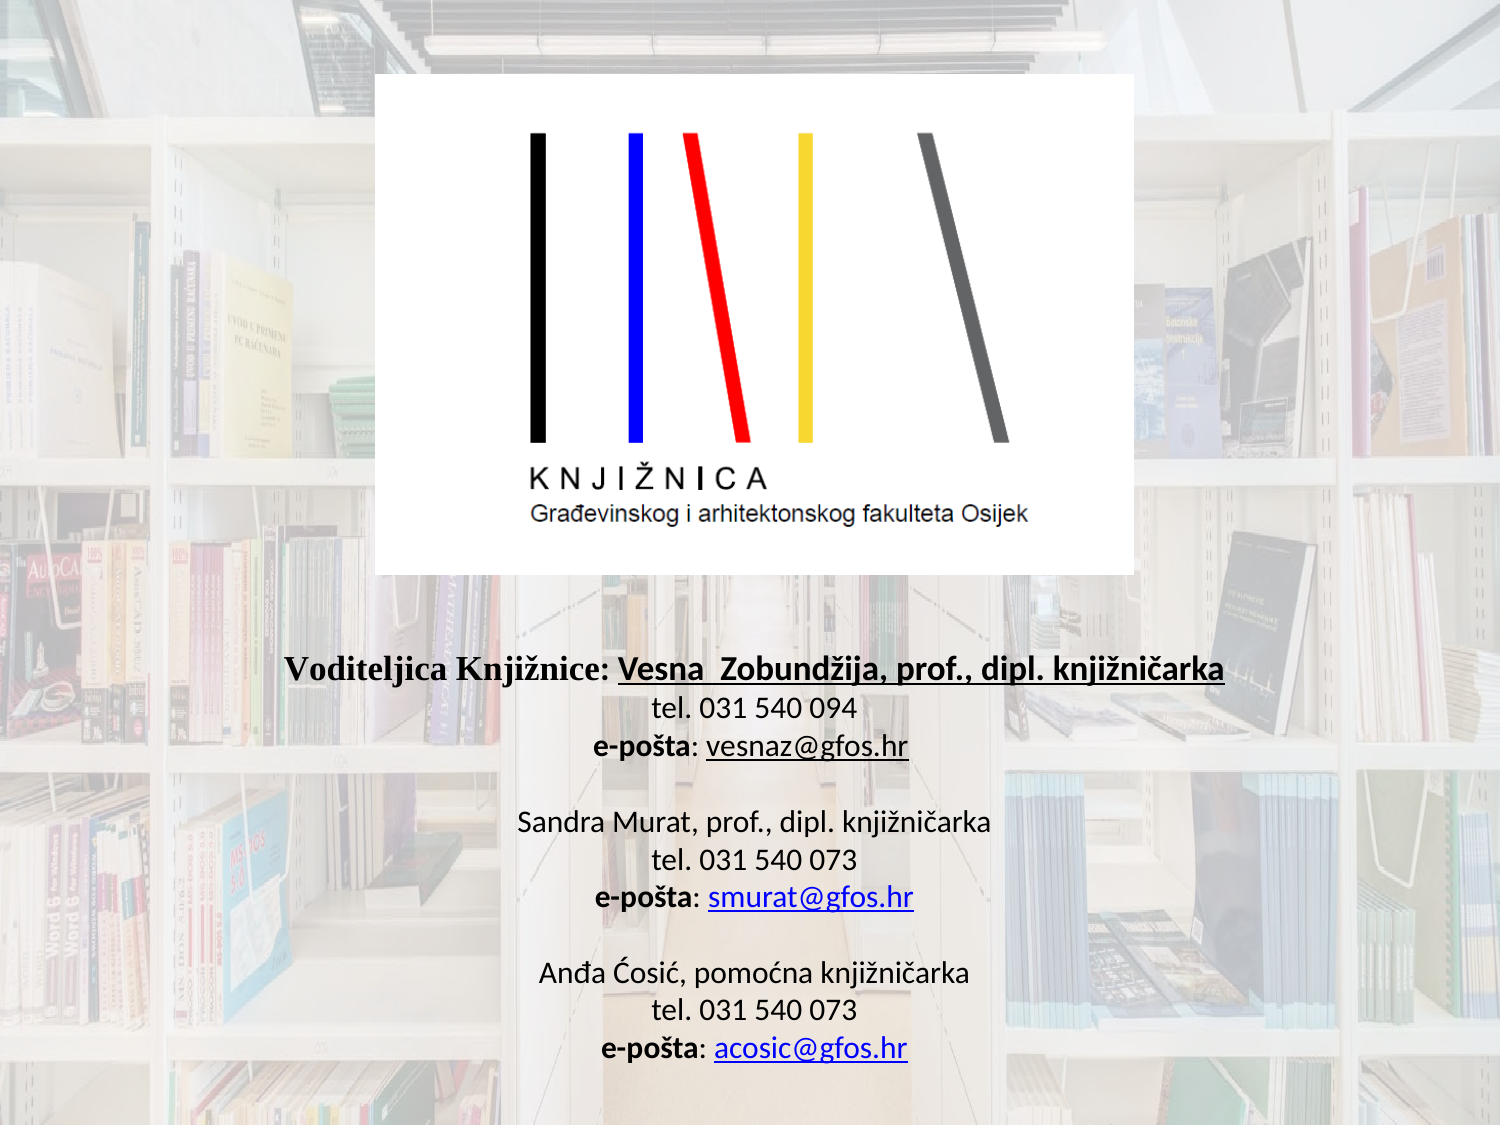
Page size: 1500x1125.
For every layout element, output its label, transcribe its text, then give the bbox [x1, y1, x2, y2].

title Voditeljica Knjižnice: Vesna Zobundžija, prof., dipl. knjižničarka tel. 031 540 094 e-pošta: vesnaz@gfos.hr Sandra Murat, prof., dipl. knjižničarka tel. 031 540 073 e-pošta: smurat@gfos.hr Anđa Ćosić, pomoćna knjižničarka tel. 031 540 073 e-pošta: acosic@gfos.hr [79, 637, 1430, 1100]
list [374, 74, 1134, 576]
